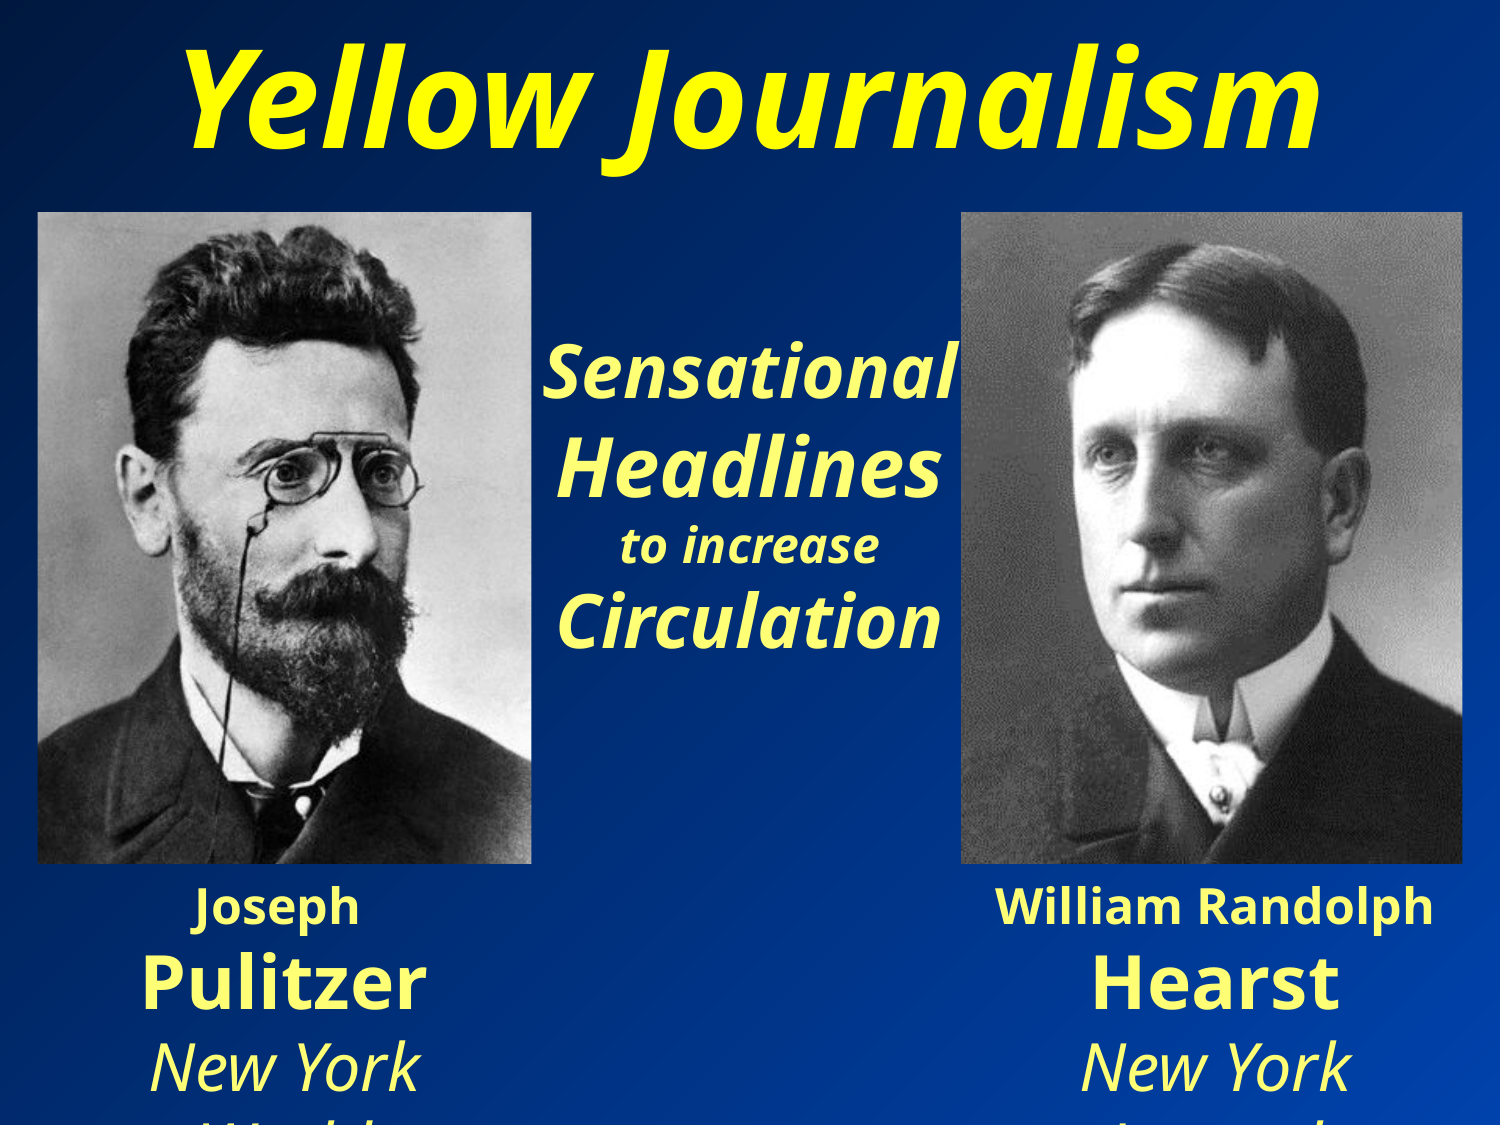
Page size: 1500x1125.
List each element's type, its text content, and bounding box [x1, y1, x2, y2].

title Yellow Journalism [0, 0, 1500, 188]
picture [960, 212, 1463, 864]
text_box William Randolph Hearst New York Journal [968, 871, 1463, 1125]
text_box Joseph Pulitzer New York World [37, 871, 532, 1125]
picture [37, 212, 532, 864]
text_box Sensational Headlines to increase Circulation [535, 316, 955, 672]
